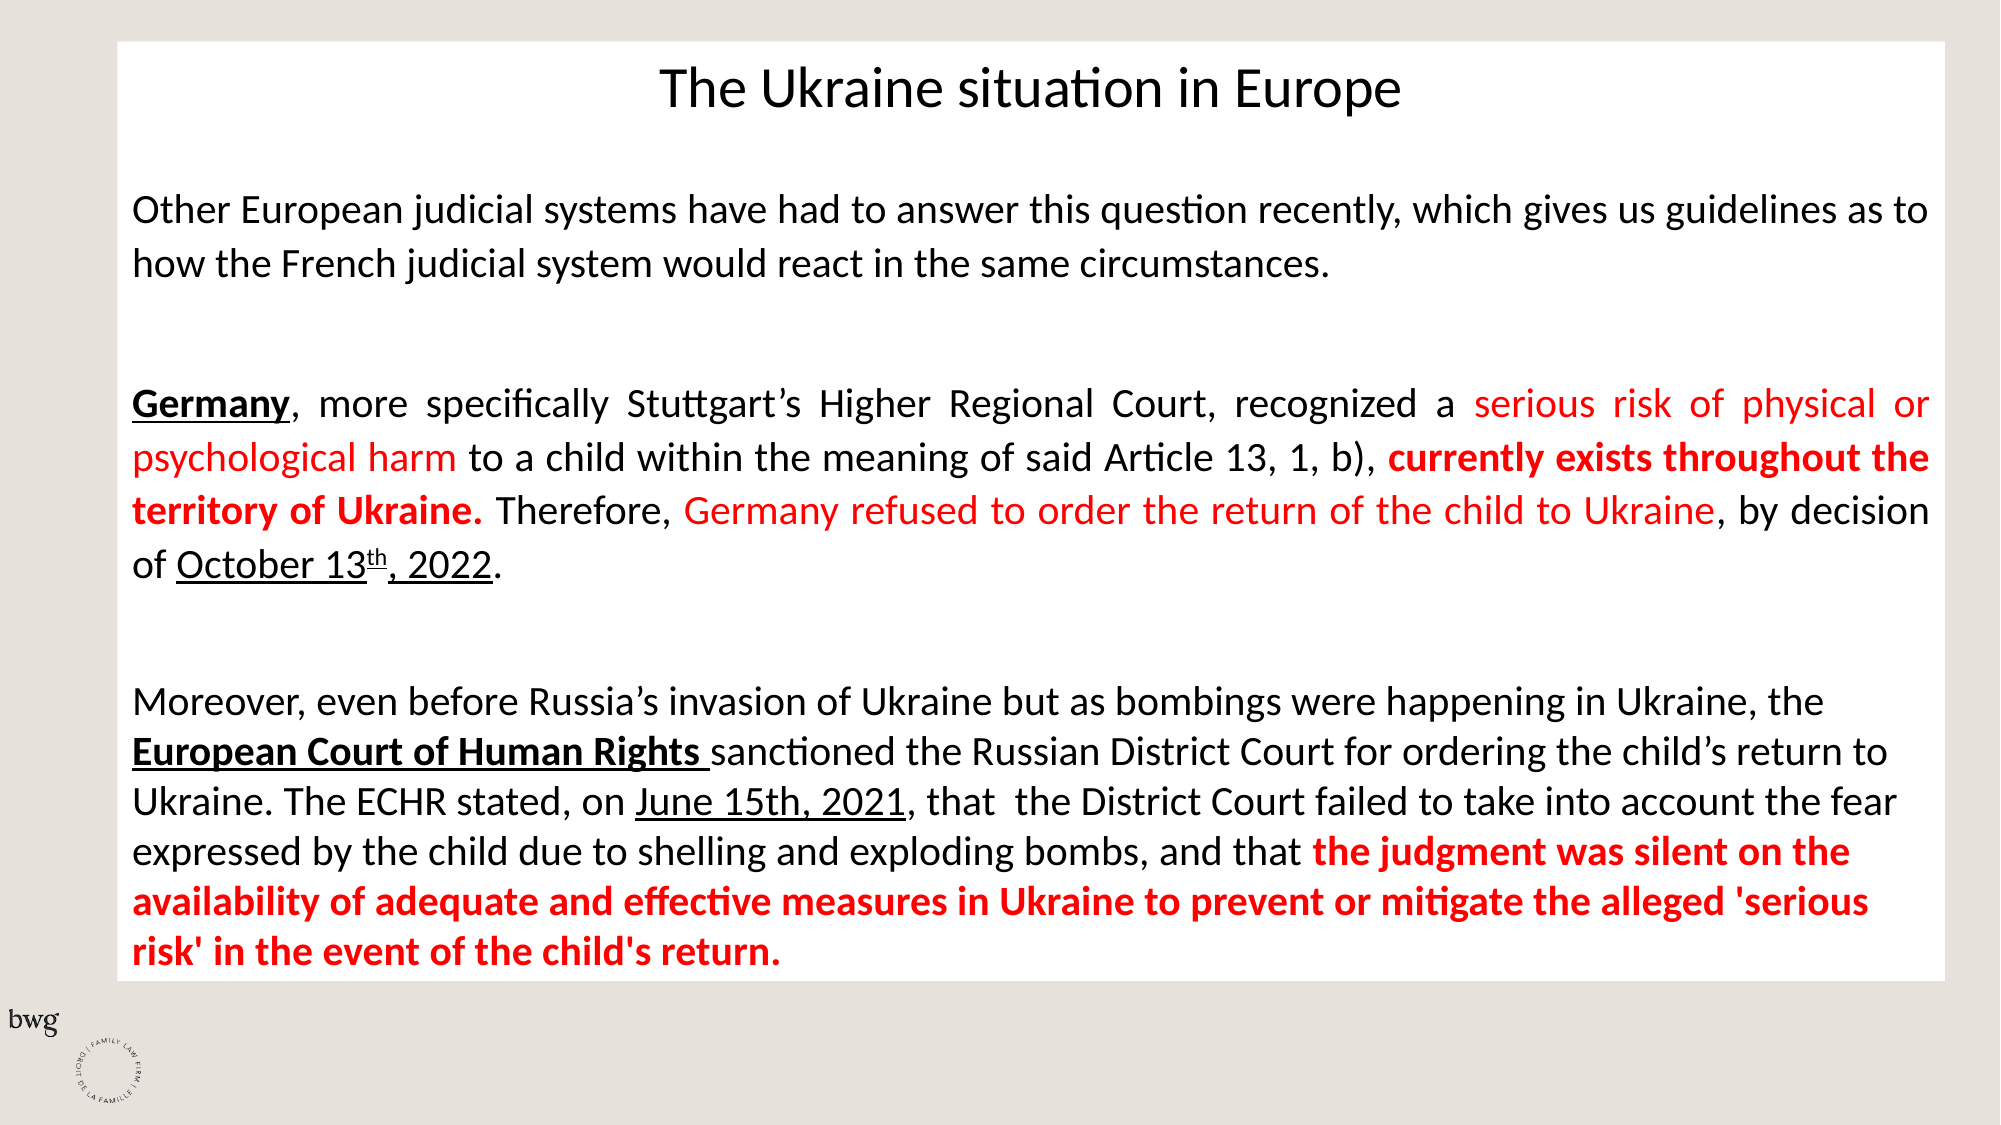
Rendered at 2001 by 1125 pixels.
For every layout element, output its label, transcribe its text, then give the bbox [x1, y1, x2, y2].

picture [0, 1000, 152, 1114]
text_box The Ukraine situation in Europe Other European judicial systems have had to answer this question recently, which gives us guidelines as to how the French judicial system would react in the same circumstances. Germany, more specifically Stuttgart’s Higher Regional Court, recognized a serious risk of physical or psychological harm to a child within the meaning of said Article 13, 1, b), currently exists throughout the territory of Ukraine. Therefore, Germany refused to order the return of the child to Ukraine, by decision of October 13th, 2022. Moreover, even before Russia’s invasion of Ukraine but as bombings were happening in Ukraine, the European Court of Human Rights sanctioned the Russian District Court for ordering the child’s return to Ukraine. The ECHR stated, on June 15th, 2021, that the District Court failed to take into account the fear expressed by the child due to shelling and exploding bombs, and that the judgment was silent on the availability of adequate and effective measures in Ukraine to prevent or mitigate the alleged 'serious risk' in the event of the child's return. [117, 41, 1945, 981]
